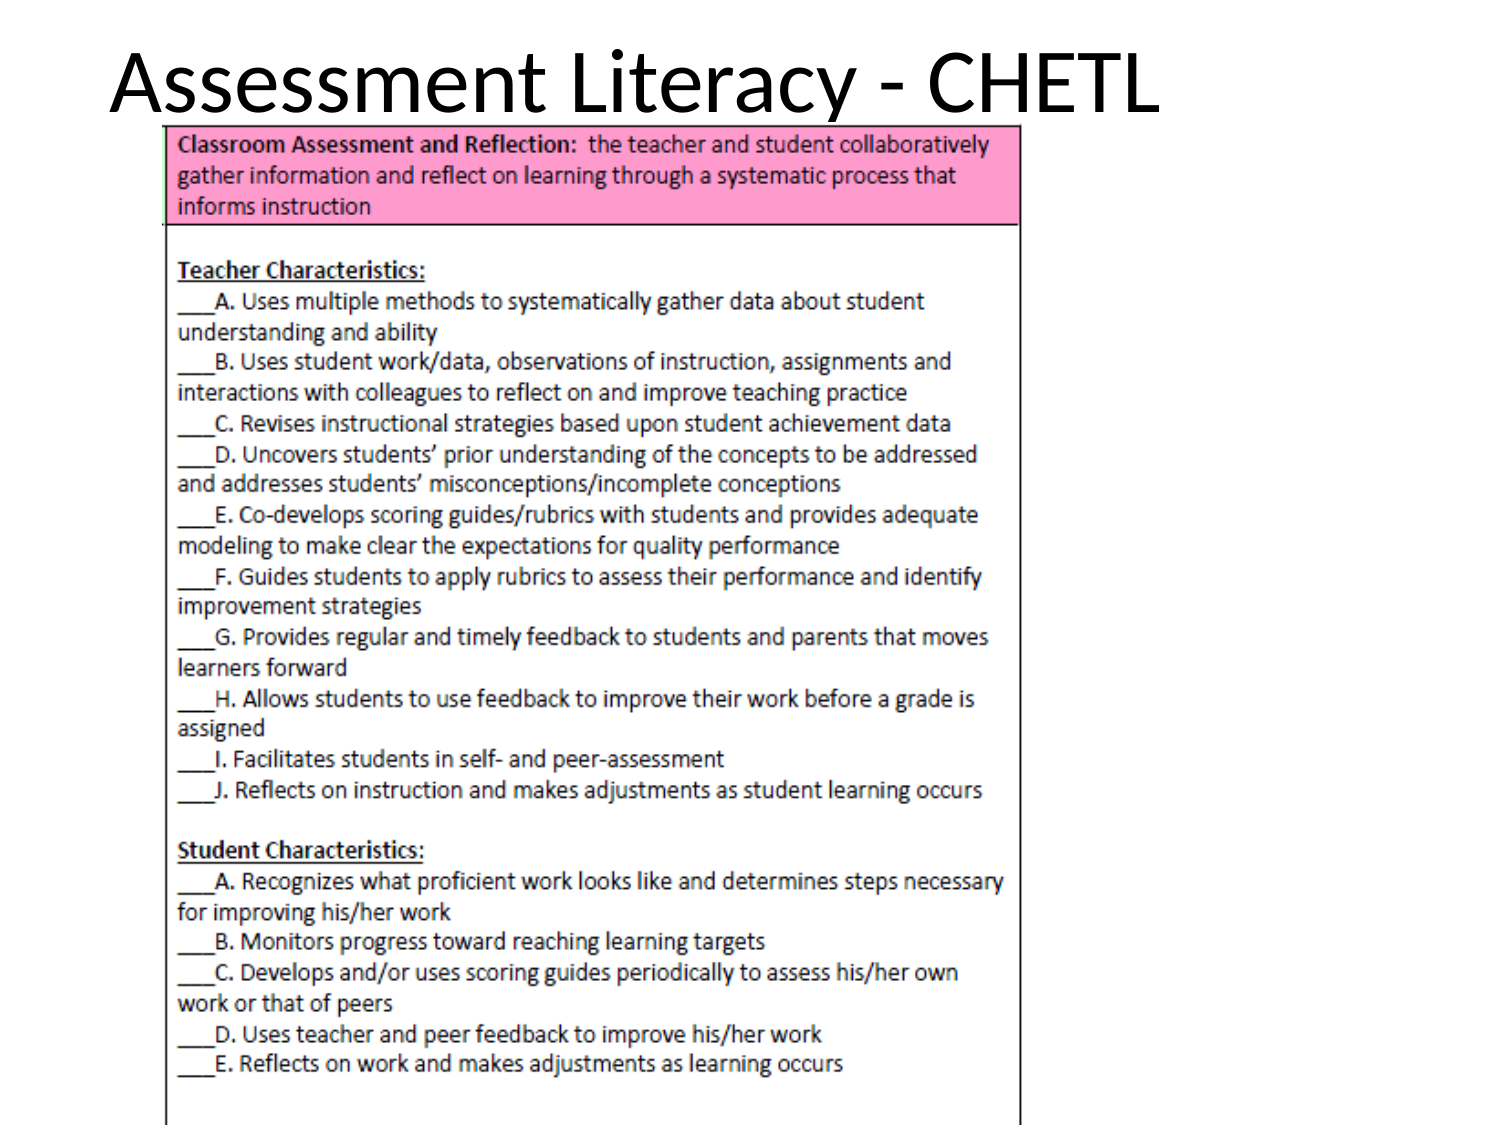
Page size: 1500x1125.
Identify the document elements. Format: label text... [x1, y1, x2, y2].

title Assessment Literacy - CHETL [75, 0, 1198, 152]
picture [162, 122, 1029, 1125]
